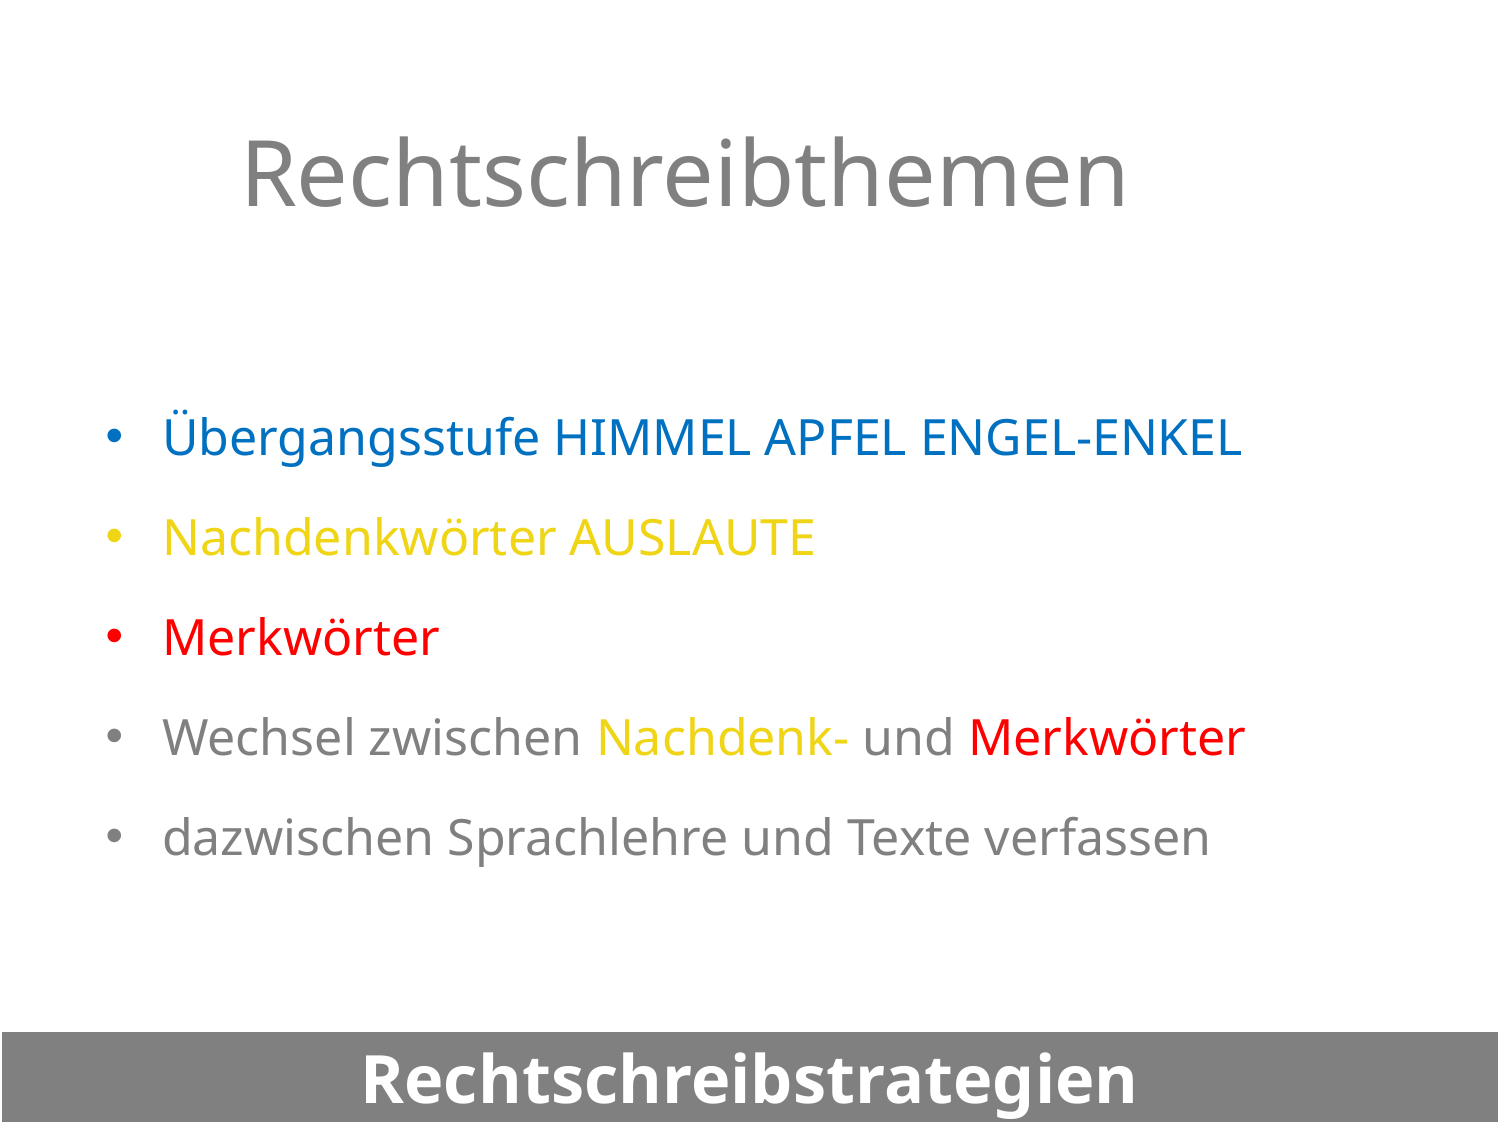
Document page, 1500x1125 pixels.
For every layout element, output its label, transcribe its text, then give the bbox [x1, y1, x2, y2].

title Rechtschreibthemen [75, 42, 1425, 297]
list Übergangsstufe HIMMEL APFEL ENGEL-ENKEL Nachdenkwörter AUSLAUTE Merkwörter Wechsel zwischen Nachdenk- und Merkwörter dazwischen Sprachlehre und Texte verfassen [90, 367, 1428, 923]
text_box [728, 532, 759, 593]
text_box Rechtschreibstrategien [0, 1027, 1500, 1125]
text_box [277, 113, 975, 175]
slide_number 26 [1074, 1042, 1425, 1103]
